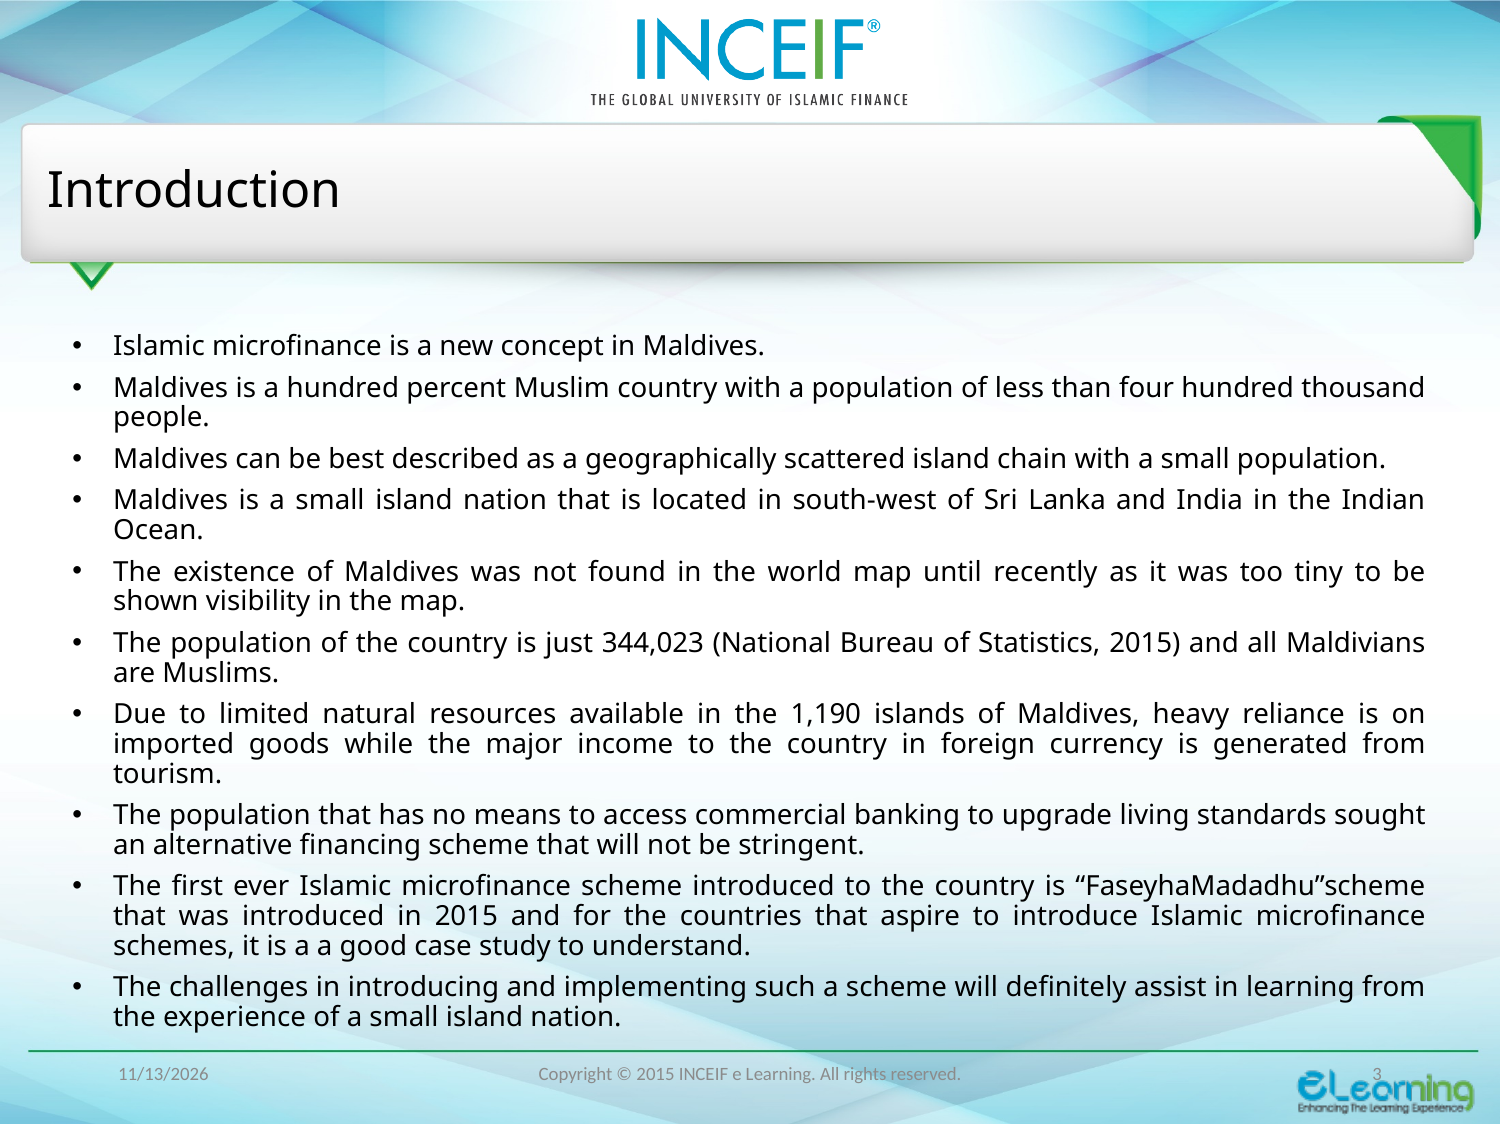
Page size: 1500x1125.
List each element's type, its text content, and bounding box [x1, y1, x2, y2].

slide_number 3 [1059, 1043, 1397, 1103]
title Introduction [32, 127, 1397, 255]
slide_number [103, 1043, 441, 1103]
list Islamic microfinance is a new concept in Maldives. Maldives is a hundred percent Muslim country with a population of less than four hundred thousand people. Maldives can be best described as a geographically scattered island chain with a small population. Maldives is a small island nation that is located in south-west of Sri Lanka and India in the Indian Ocean. The existence of Maldives was not found in the world map until recently as it was too tiny to be shown visibility in the map. The population of the country is just 344,023 (National Bureau of Statistics, 2015) and all Maldivians are Muslims. Due to limited natural resources available in the 1,190 islands of Maldives, heavy reliance is on imported goods while the major income to the country in foreign currency is generated from tourism. The population that has no means to access commercial banking to upgrade living standards sought an alternative financing scheme that will not be stringent. The first ever Islamic microfinance scheme introduced to the country is “FaseyhaMadadhu”scheme that was introduced in 2015 and for the countries that aspire to introduce Islamic microfinance schemes, it is a a good case study to understand. The challenges in introducing and implementing such a scheme will definitely assist in learning from the experience of a small island nation. [57, 324, 1443, 1043]
footer Copyright © 2015 INCEIF e Learning. All rights reserved. [496, 1043, 1004, 1103]
picture [0, 0, 1500, 1124]
